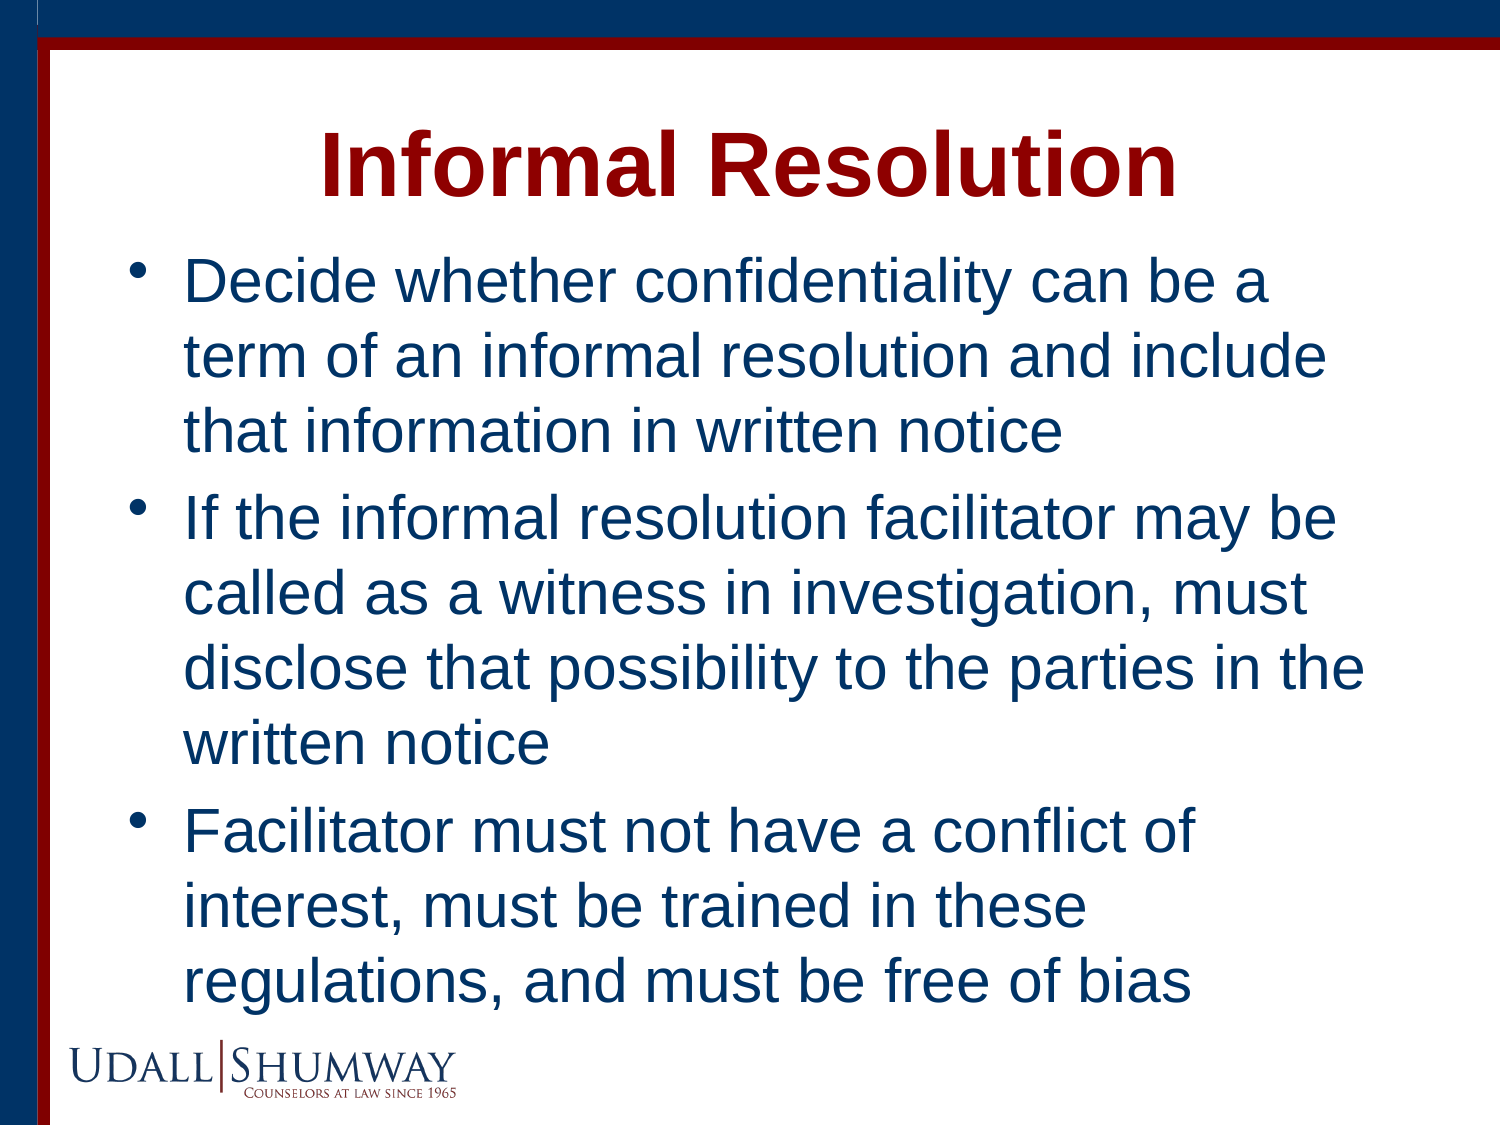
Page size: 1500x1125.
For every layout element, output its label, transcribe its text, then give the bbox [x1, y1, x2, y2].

list Decide whether confidentiality can be a term of an informal resolution and include that information in written notice If the informal resolution facilitator may be called as a witness in investigation, must disclose that possibility to the parties in the written notice Facilitator must not have a conflict of interest, must be trained in these regulations, and must be free of bias [112, 232, 1388, 883]
title Informal Resolution [112, 87, 1388, 232]
picture [62, 1031, 463, 1105]
